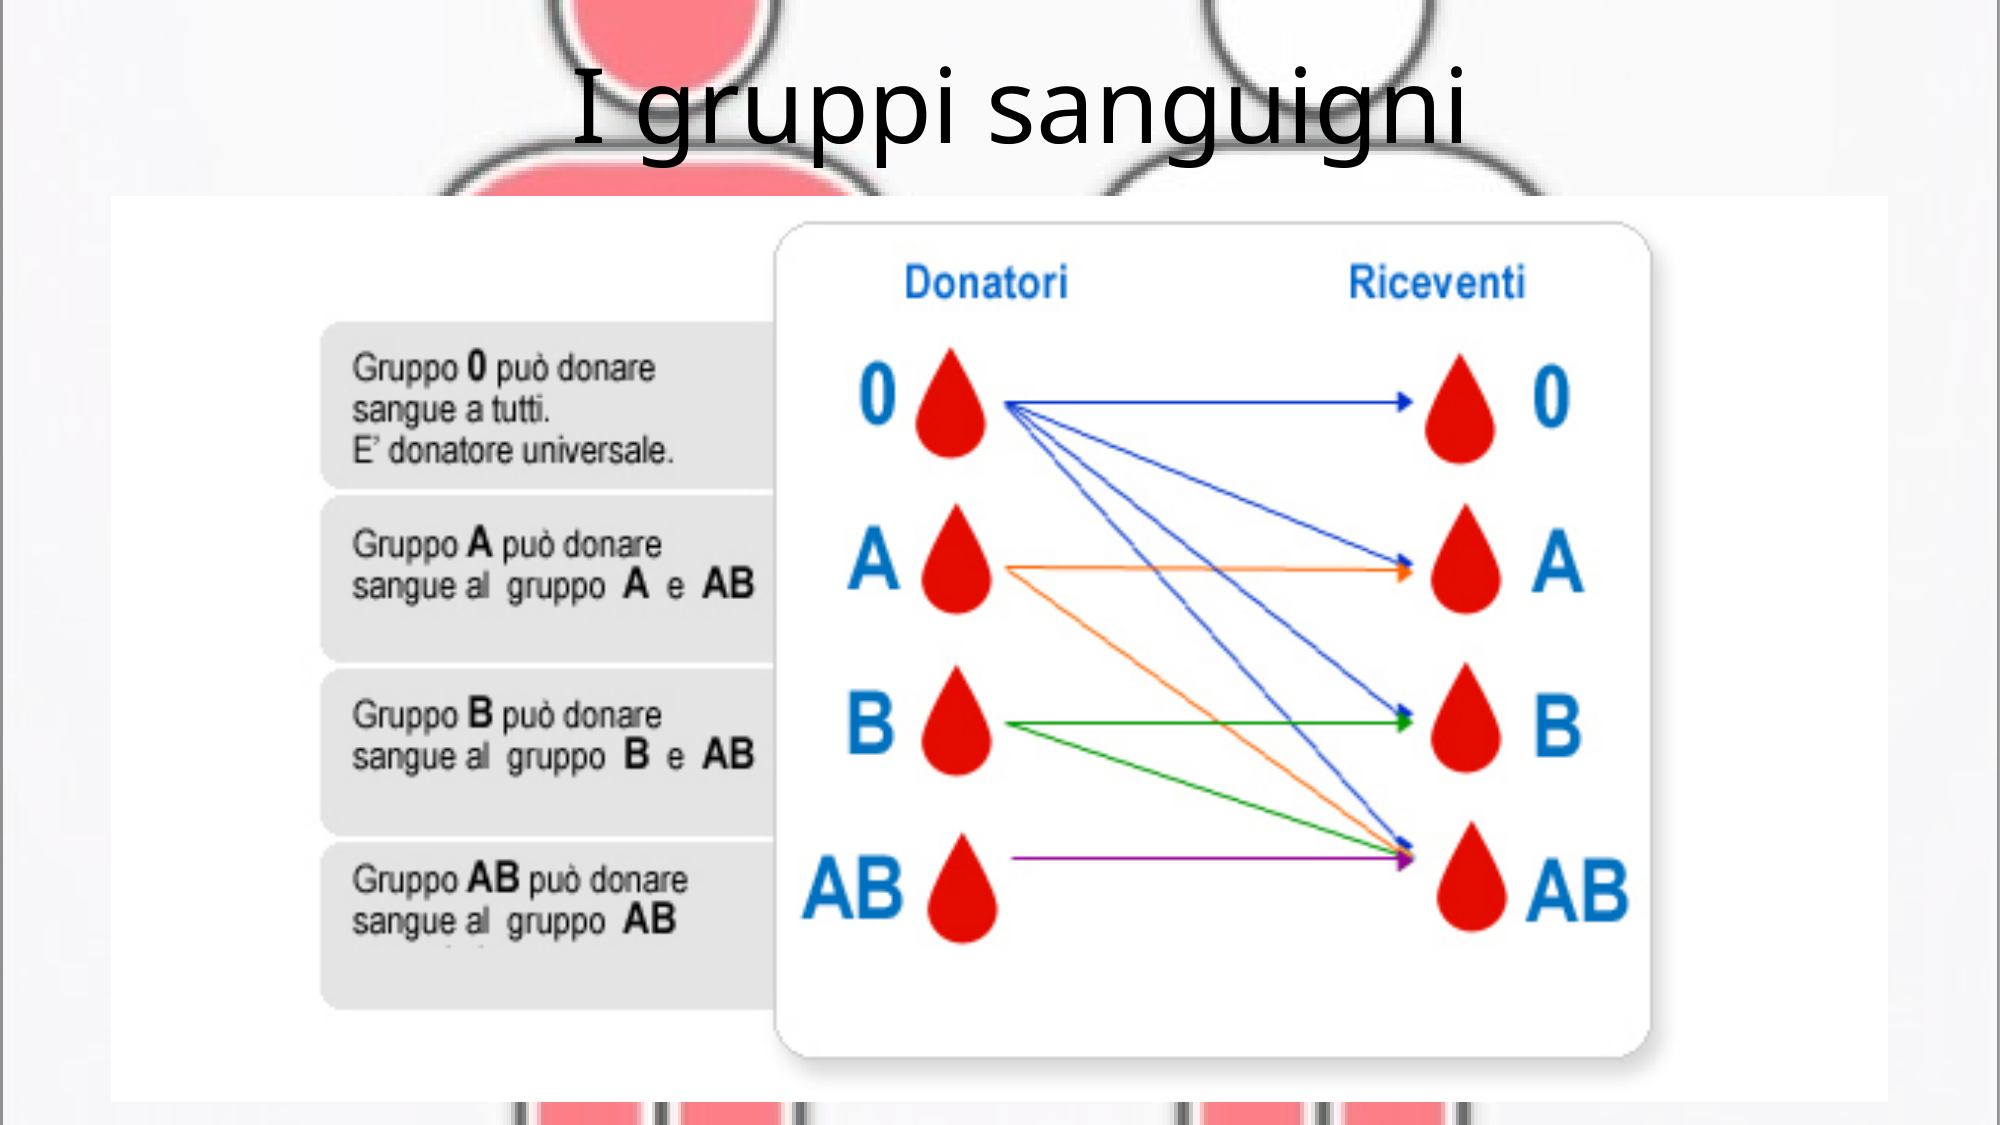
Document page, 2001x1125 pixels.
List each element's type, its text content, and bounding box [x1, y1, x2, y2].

text_box [0, 0, 2000, 1125]
list I gruppi sanguigni [186, 47, 1856, 173]
picture [111, 196, 1888, 1102]
